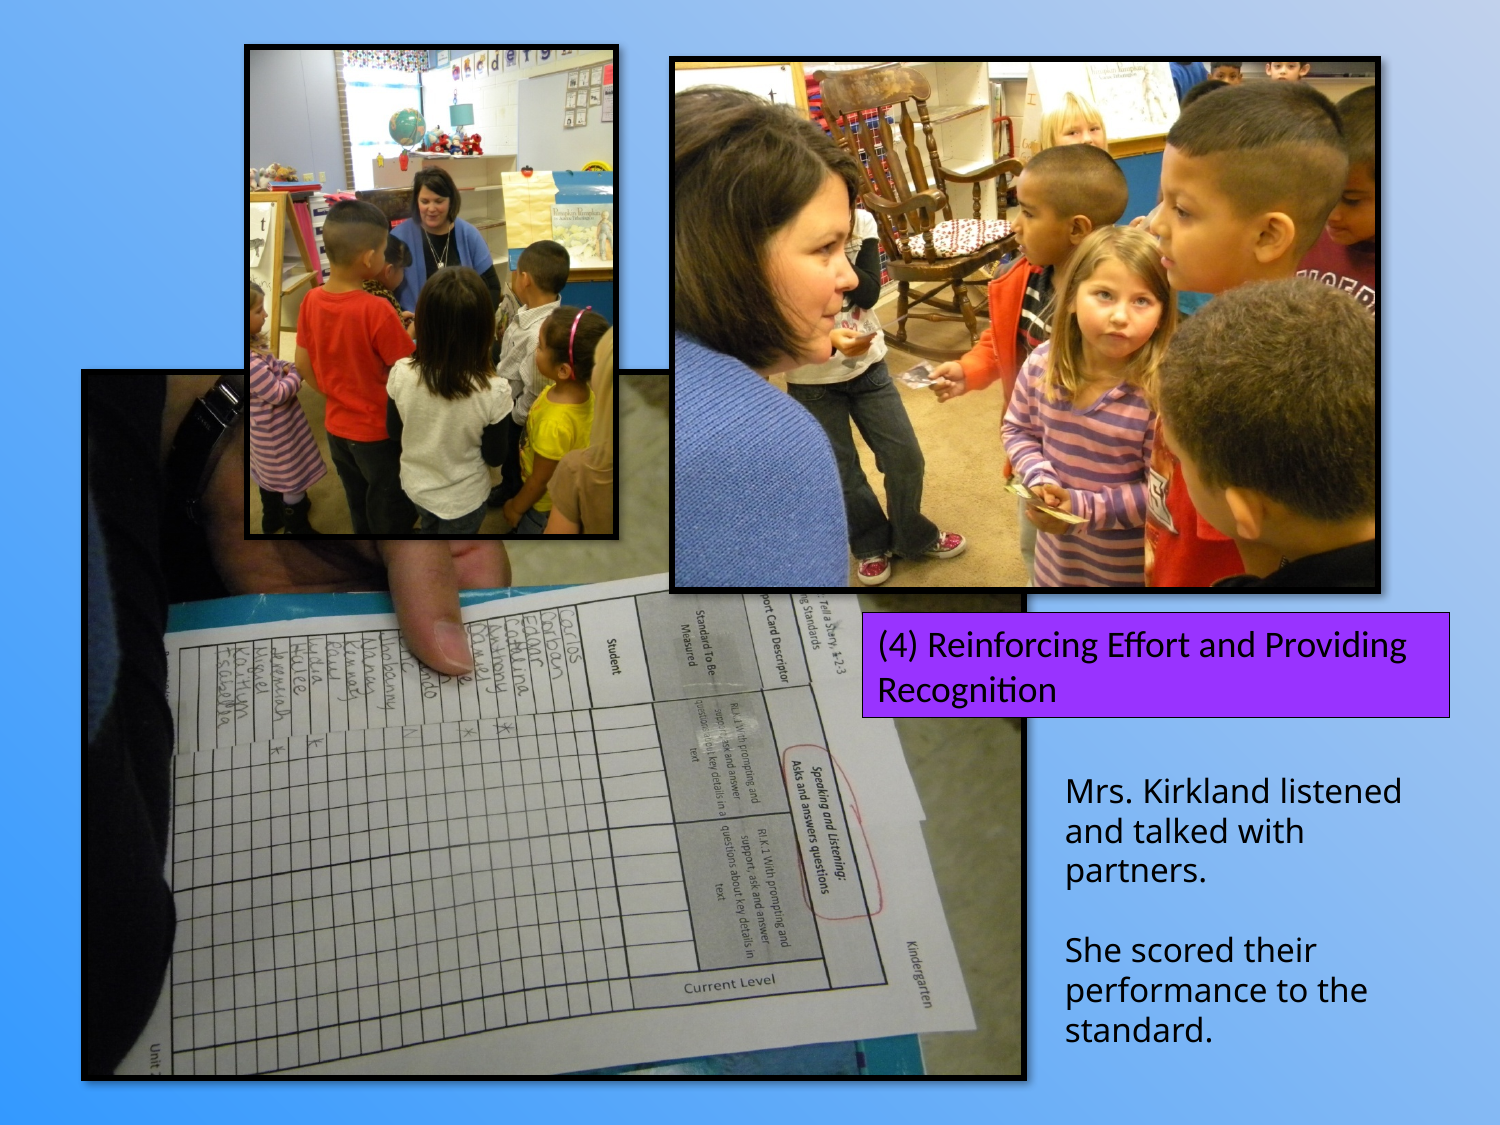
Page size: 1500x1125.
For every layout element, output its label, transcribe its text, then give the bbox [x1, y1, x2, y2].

text_box [25, 0, 963, 325]
text_box Mrs. Kirkland listened and talked with partners. She scored their performance to the standard. [1049, 762, 1425, 1057]
text_box (4) Reinforcing Effort and Providing Recognition [1026, 612, 1450, 718]
picture [87, 49, 1376, 1076]
